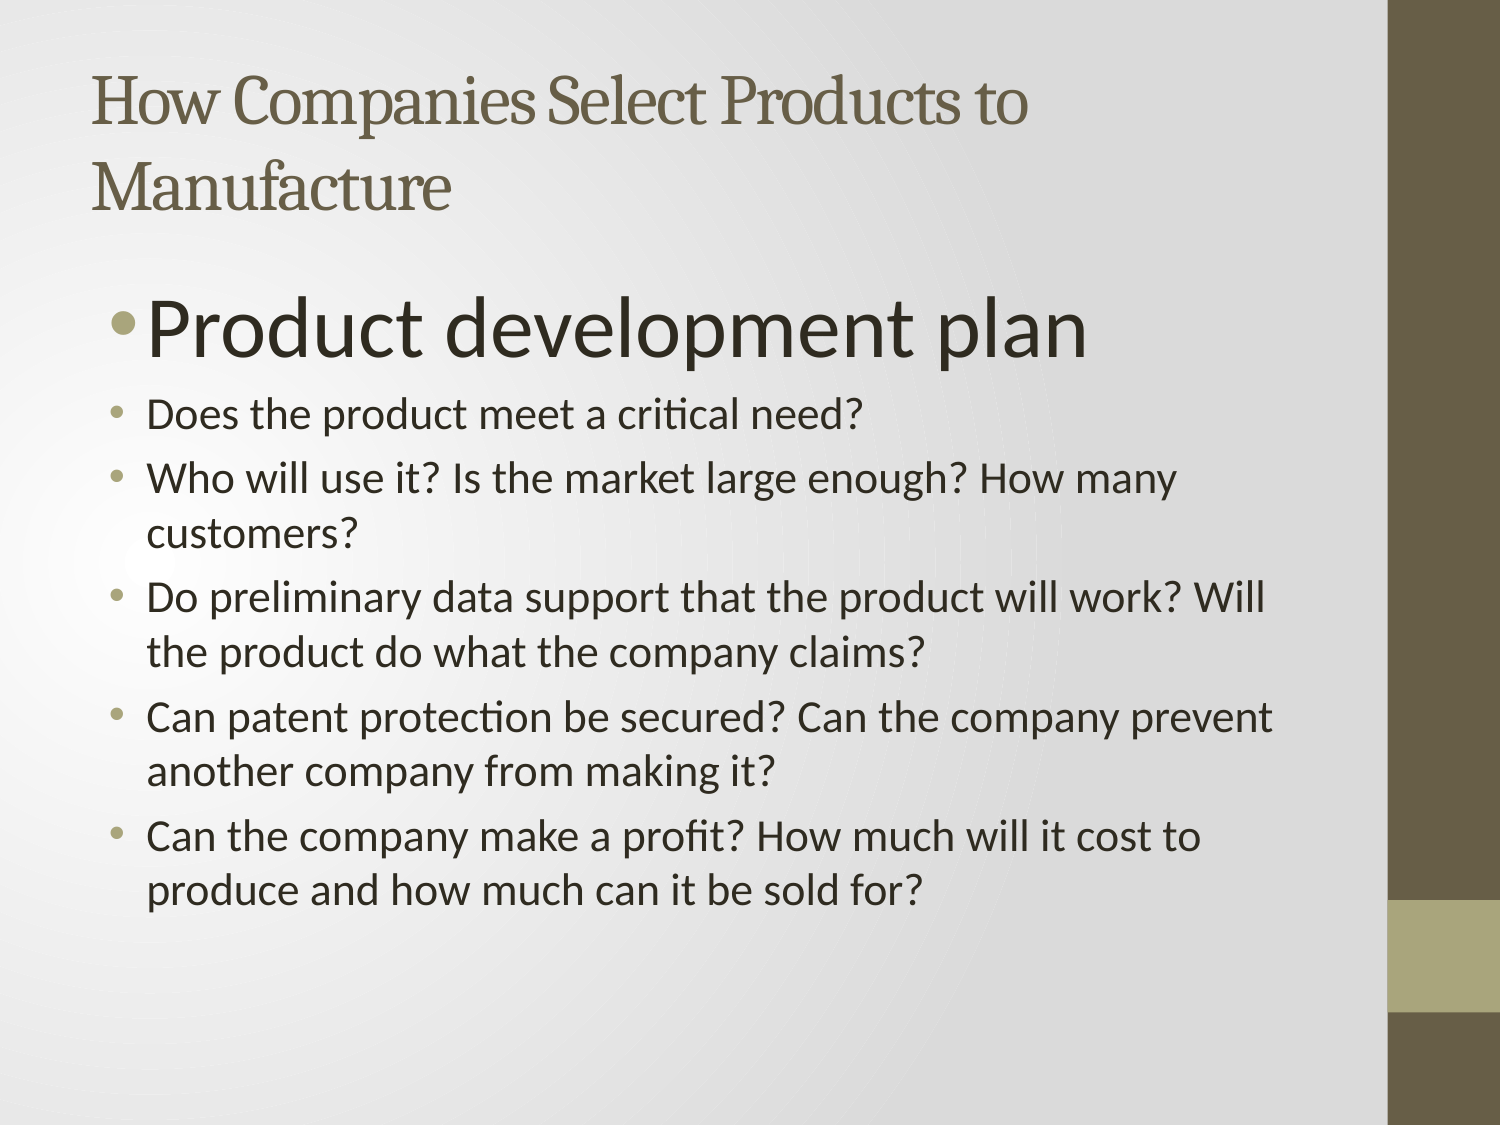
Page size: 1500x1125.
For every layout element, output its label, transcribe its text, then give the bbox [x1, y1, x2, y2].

title How Companies Select Products to Manufacture [75, 45, 1325, 233]
list Product development plan Does the product meet a critical need? Who will use it? Is the market large enough? How many customers? Do preliminary data support that the product will work? Will the product do what the company claims? Can patent protection be secured? Can the company prevent another company from making it? Can the company make a profit? How much will it cost to produce and how much can it be sold for? [75, 262, 1325, 1050]
